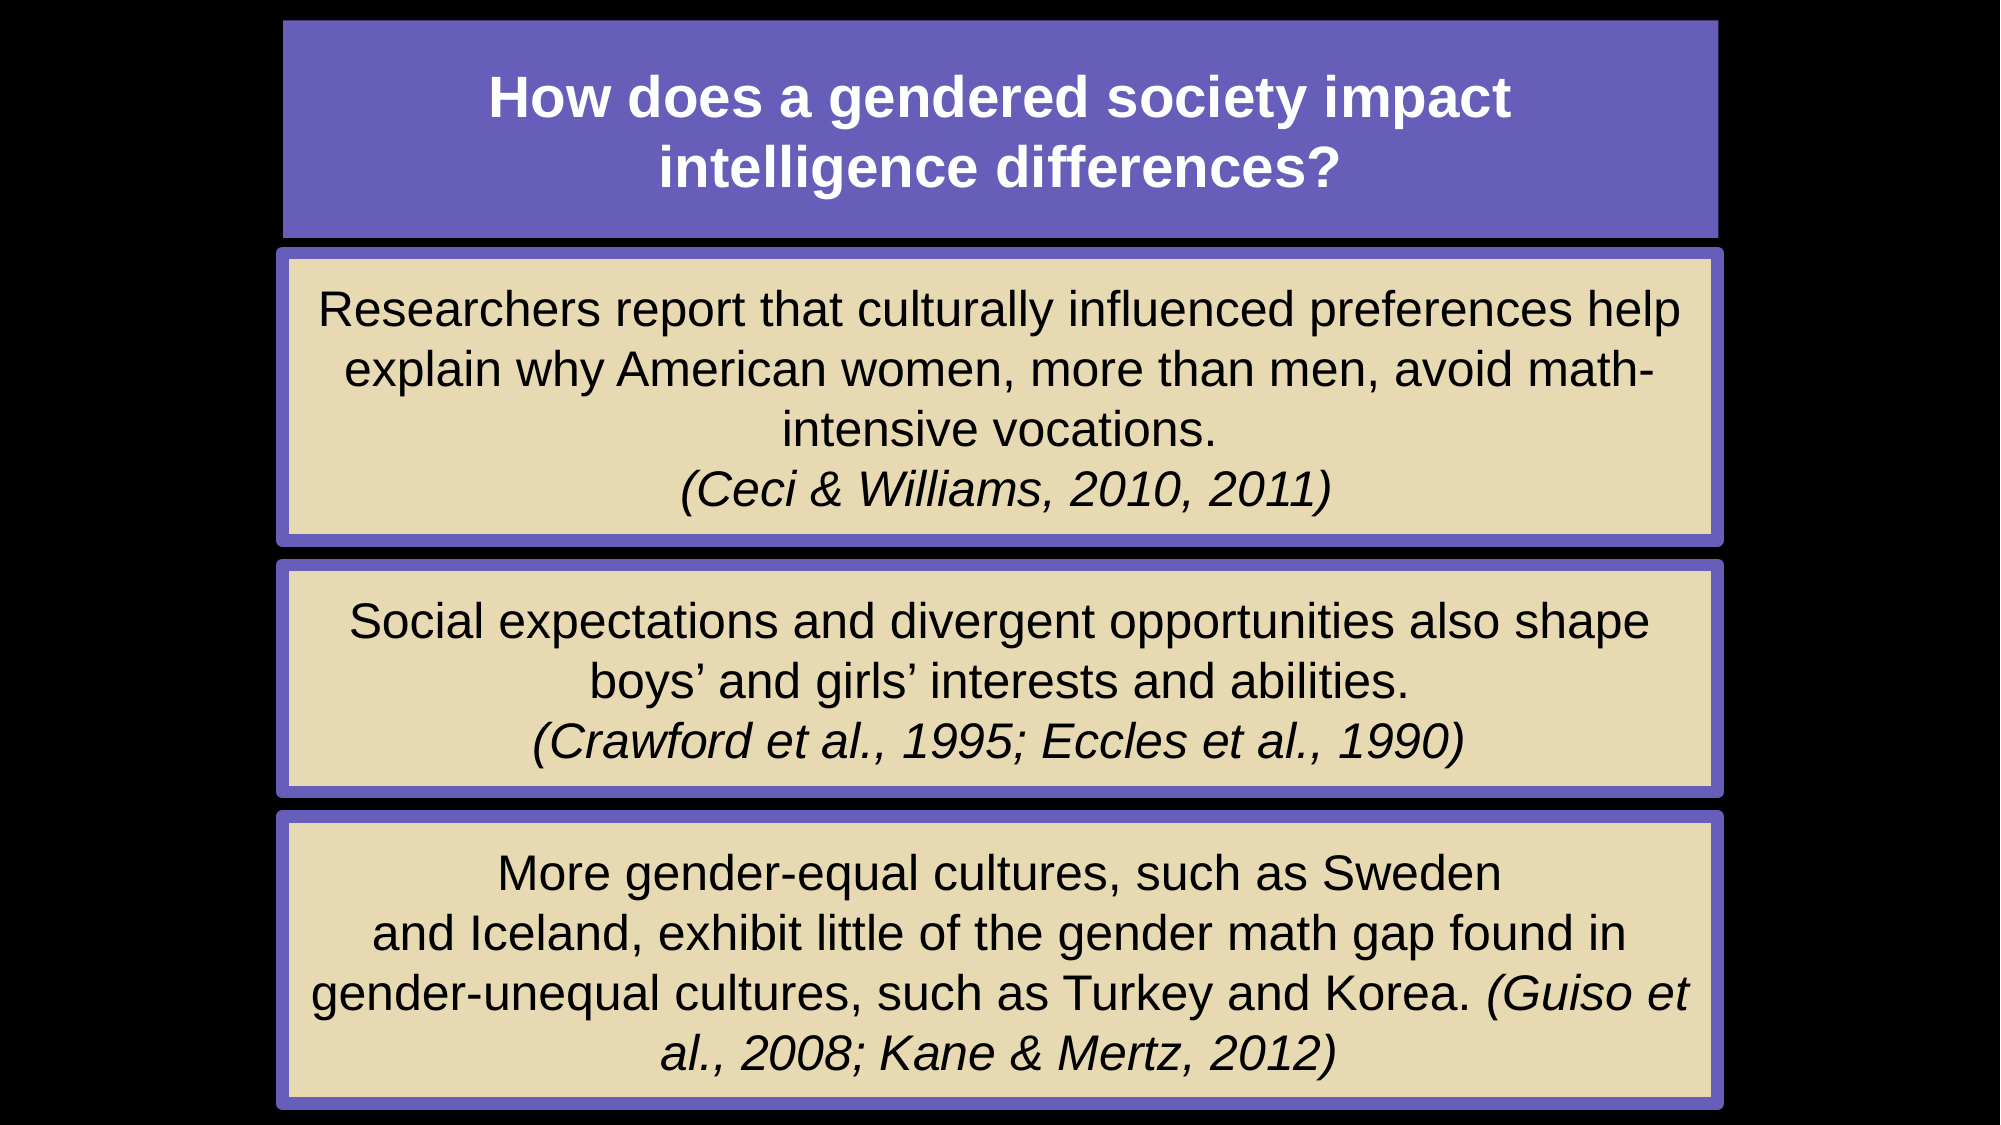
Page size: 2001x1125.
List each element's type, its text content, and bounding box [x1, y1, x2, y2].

list Social expectations and divergent opportunities also shape boys’ and girls’ interests and abilities. (Crawford et al., 1995; Eccles et al., 1990) [276, 559, 1724, 798]
list Researchers report that culturally influenced preferences help explain why American women, more than men, avoid math-intensive vocations. (Ceci & Williams, 2010, 2011) [276, 247, 1724, 547]
title How does a gendered society impact intelligence differences? [283, 20, 1719, 238]
list More gender-equal cultures, such as Sweden and Iceland, exhibit little of the gender math gap found in gender-unequal cultures, such as Turkey and Korea. (Guiso et al., 2008; Kane & Mertz, 2012) [276, 810, 1724, 1110]
